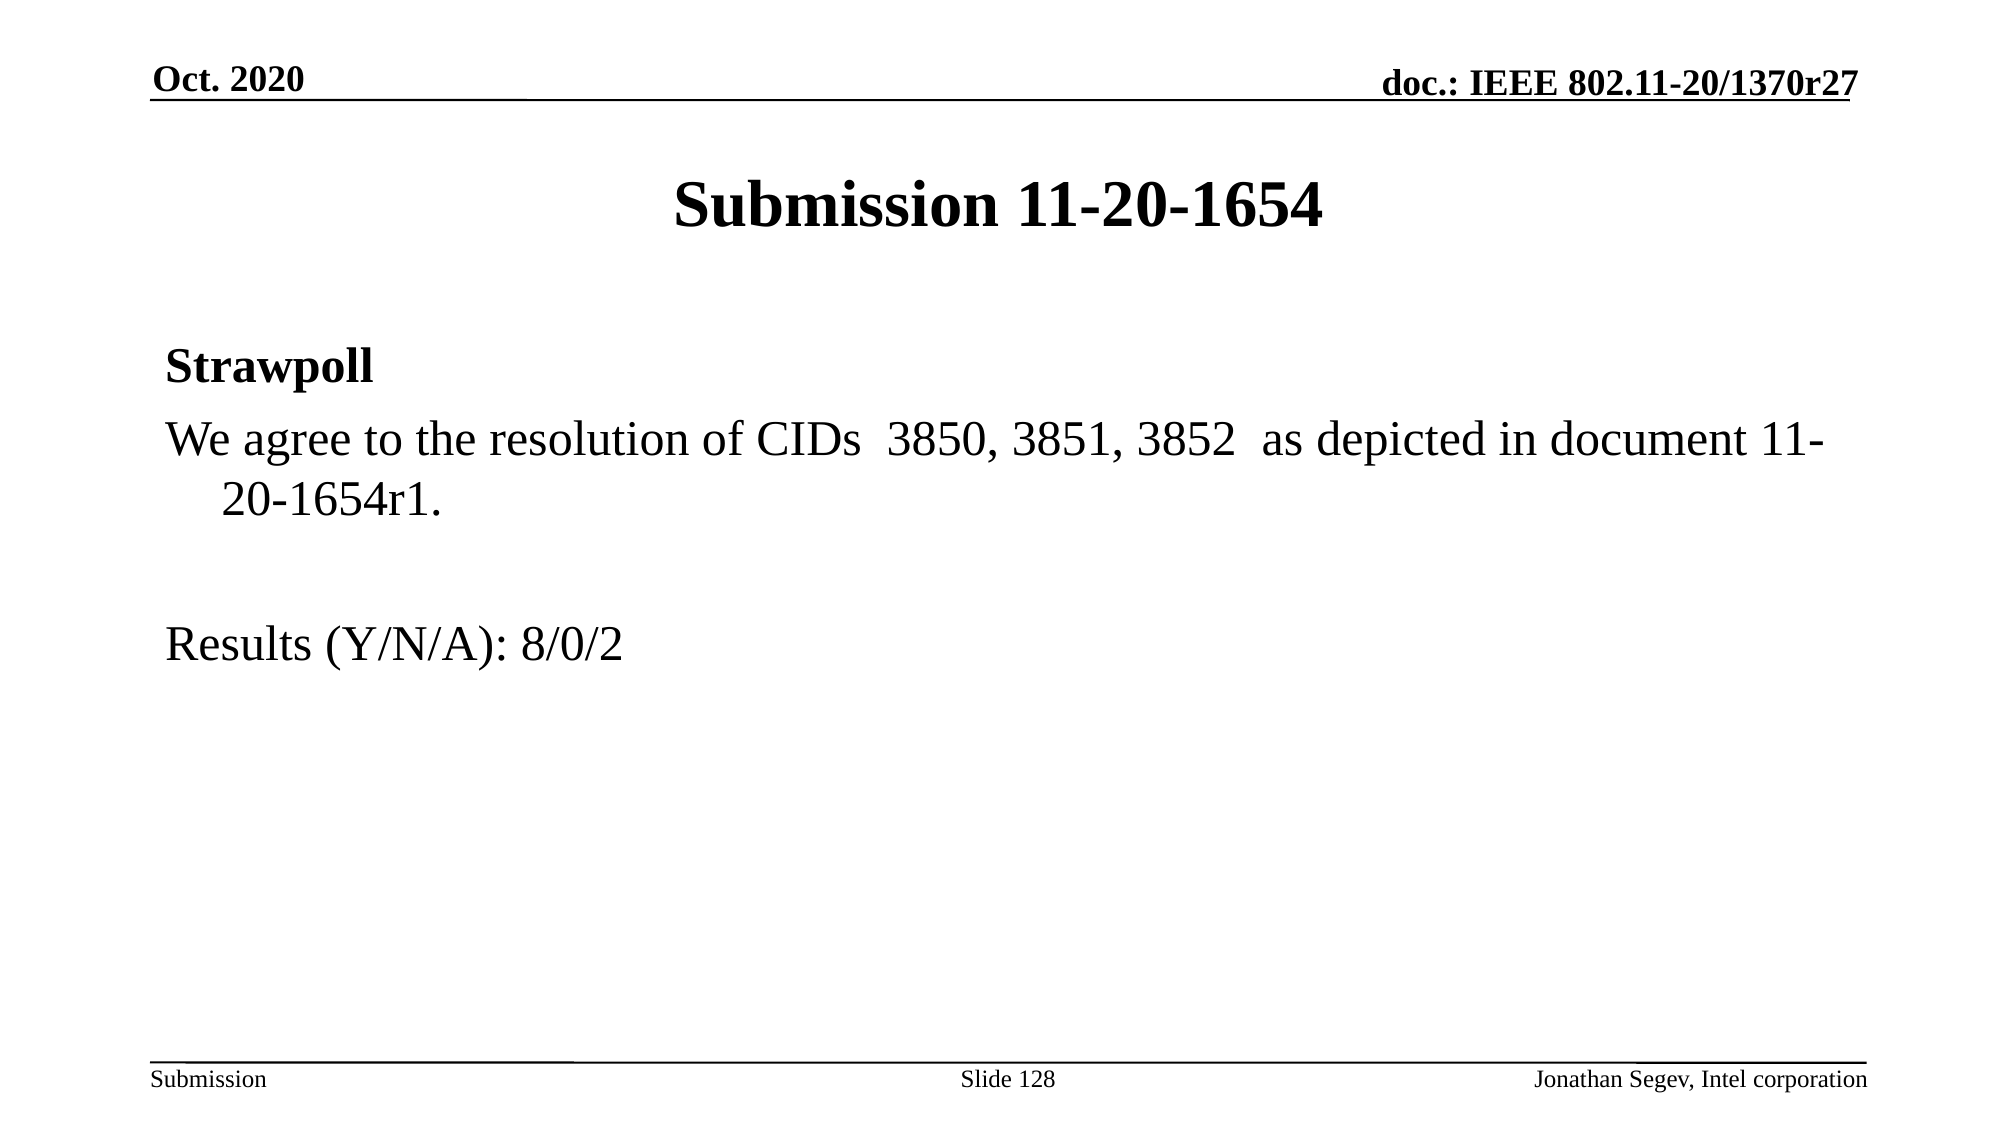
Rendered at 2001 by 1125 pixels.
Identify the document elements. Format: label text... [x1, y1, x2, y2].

footer Jonathan Segev, Intel corporation [1171, 1061, 1869, 1093]
list Strawpoll We agree to the resolution of CIDs 3850, 3851, 3852 as depicted in document 11-20-1654r1. Results (Y/N/A): 8/0/2 [149, 324, 1850, 1000]
slide_number Slide 128 [950, 1061, 1067, 1123]
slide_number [152, 54, 563, 100]
title Submission 11-20-1654 [149, 112, 1850, 288]
